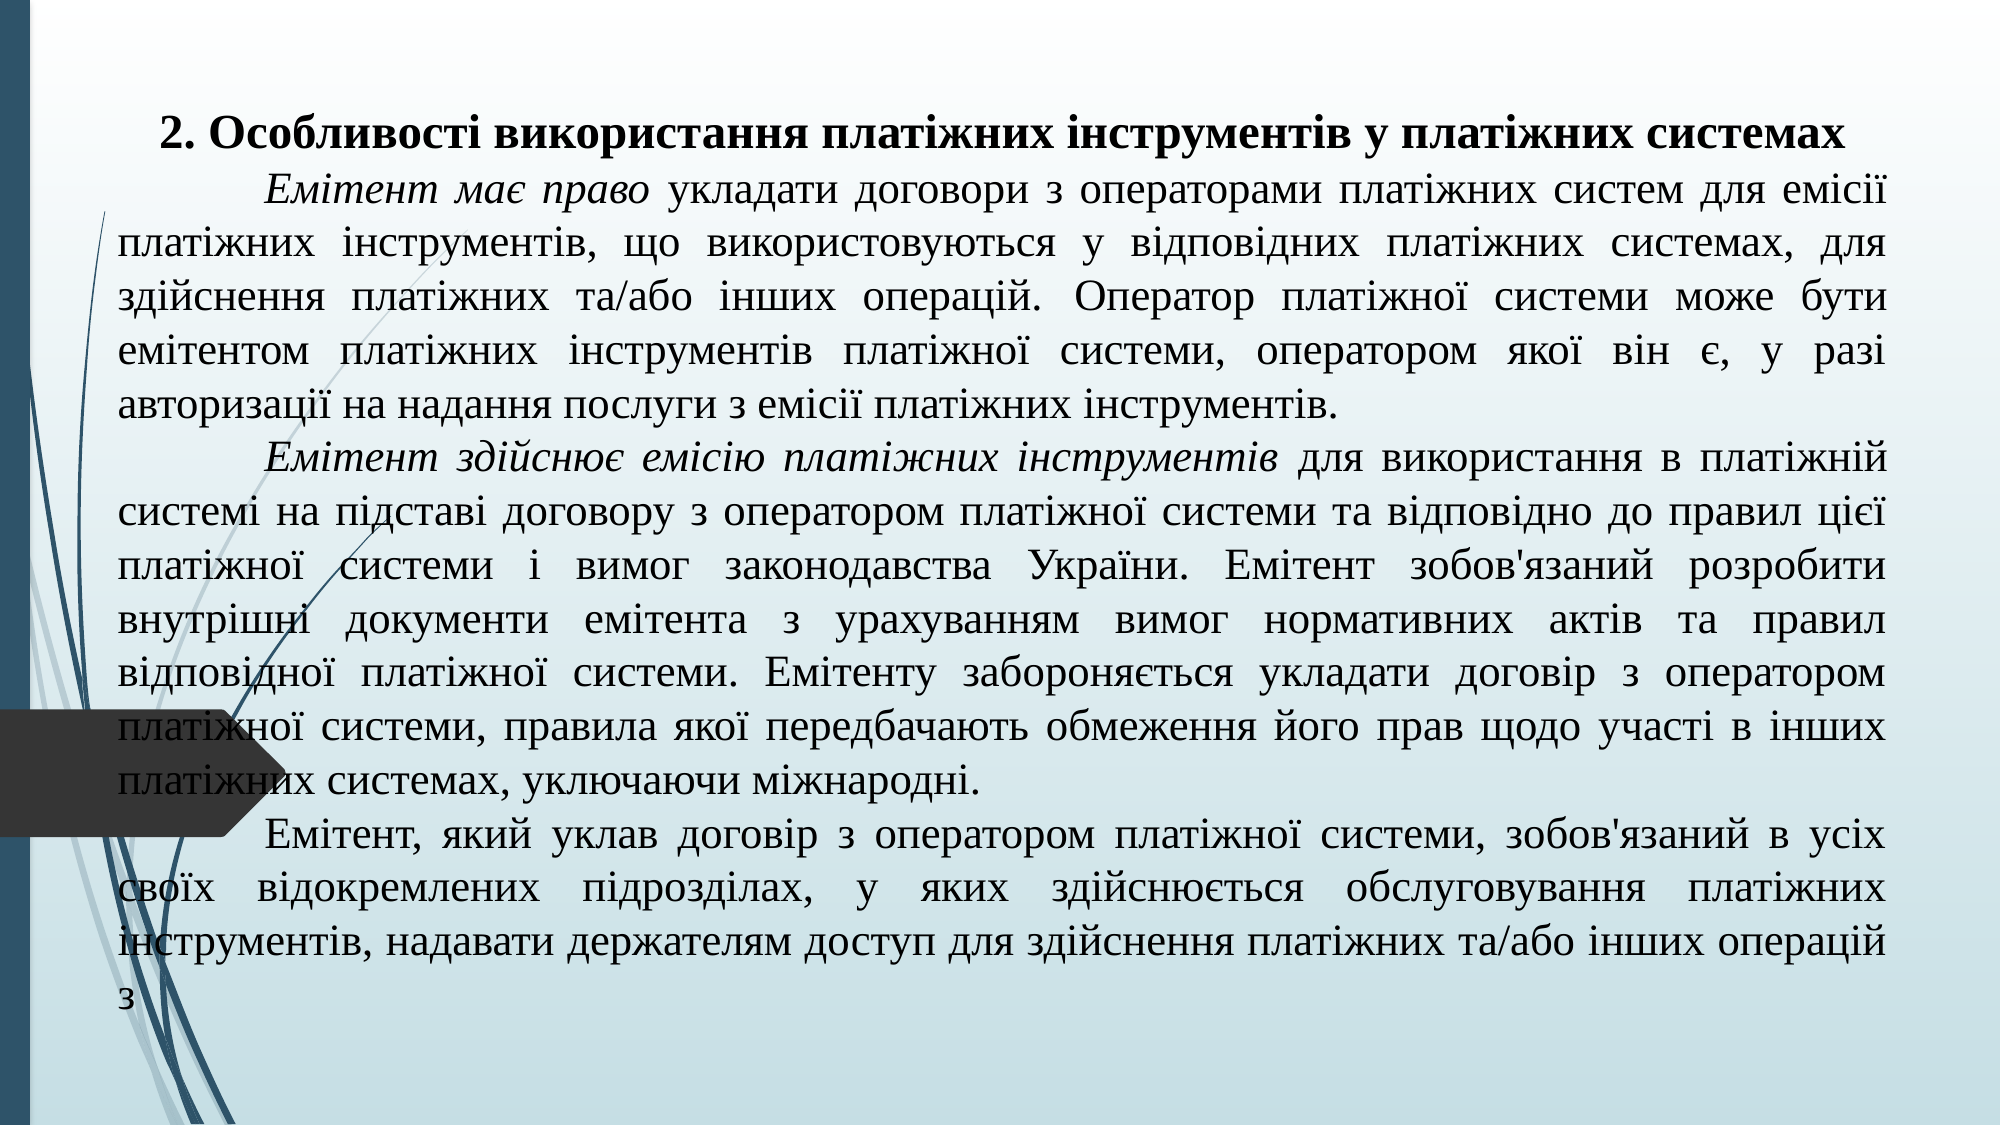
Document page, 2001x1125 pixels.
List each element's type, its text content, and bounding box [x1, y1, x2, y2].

subtitle 2. Особливості використання платіжних інструментів у платіжних системах Емітент має право укладати договори з операторами платіжних систем для емісії платіжних інструментів, що використовуються у відповідних платіжних системах, для здійснення платіжних та/або інших операцій. Оператор платіжної системи може бути емітентом платіжних інструментів платіжної системи, оператором якої він є, у разі авторизації на надання послуги з емісії платіжних інструментів. Емітент здійснює емісію платіжних інструментів для використання в платіжній системі на підставі договору з оператором платіжної системи та відповідно до правил цієї платіжної системи і вимог законодавства України. Емітент зобов'язаний розробити внутрішні документи емітента з урахуванням вимог нормативних актів та правил відповідної платіжної системи. Емітенту забороняється укладати договір з оператором платіжної системи, правила якої передбачають обмеження його прав щодо участі в інших платіжних системах, уключаючи міжнародні. Емітент, який уклав договір з оператором платіжної системи, зобов'язаний в усіх своїх відокремлених підрозділах, у яких здійснюється обслуговування платіжних інструментів, надавати держателям доступ для здійснення платіжних та/або інших операцій з [102, 92, 1904, 1027]
